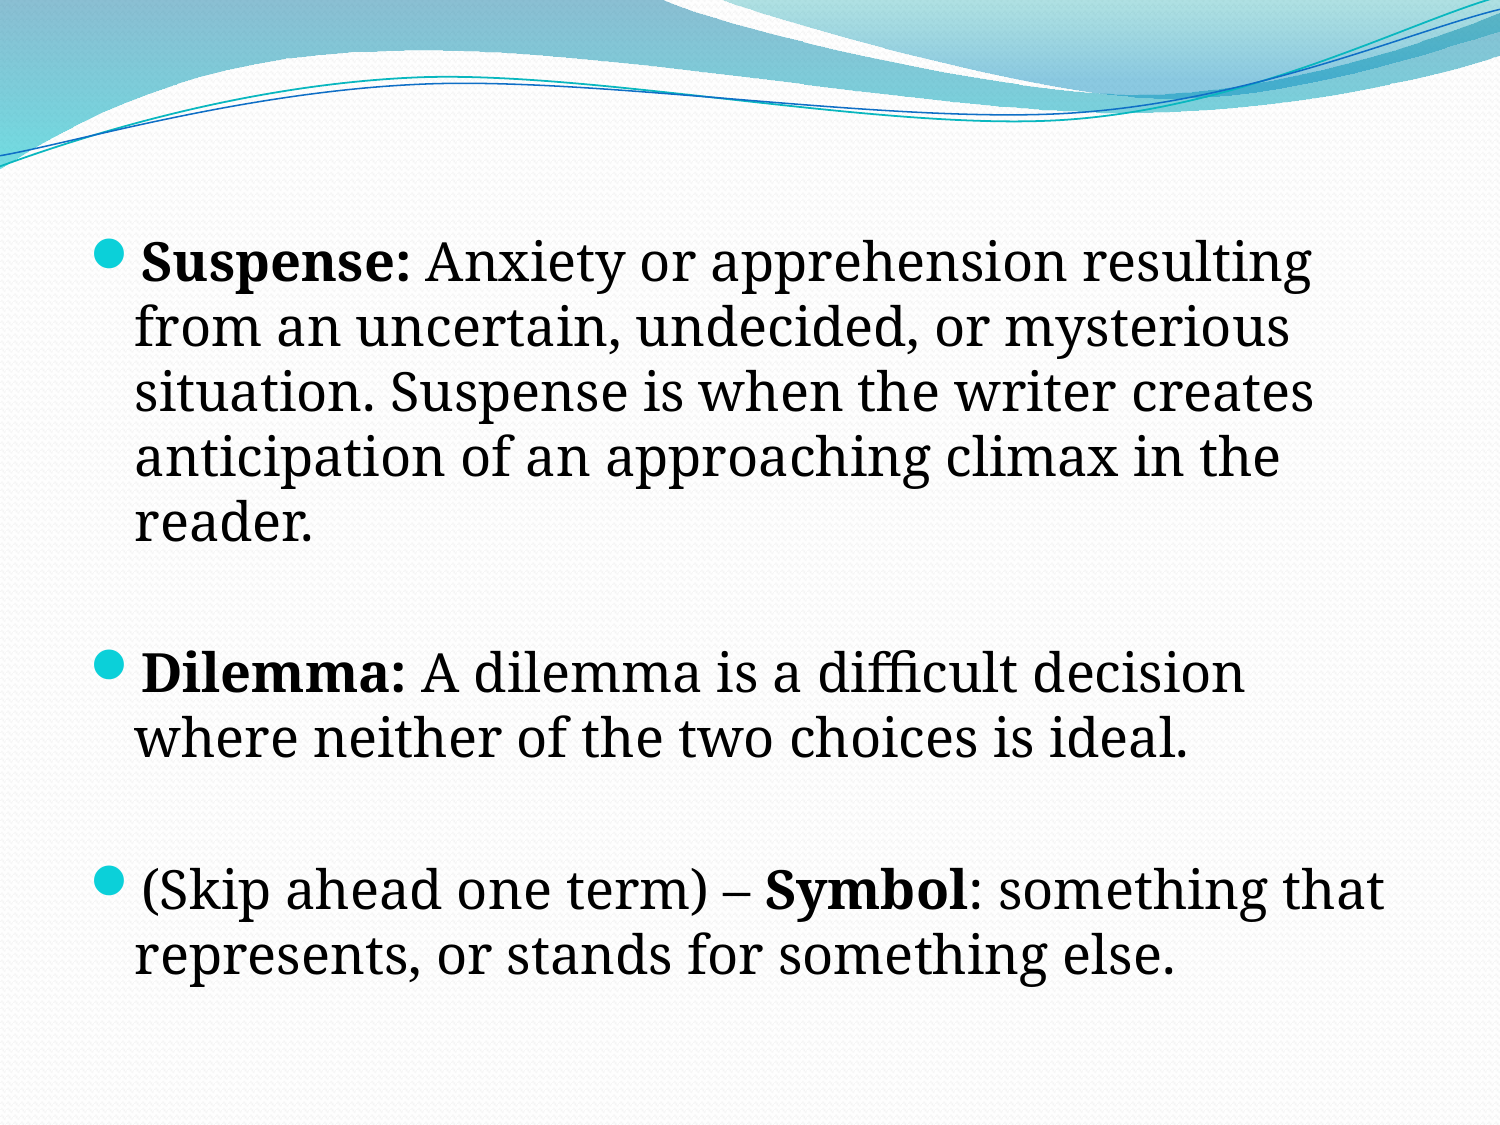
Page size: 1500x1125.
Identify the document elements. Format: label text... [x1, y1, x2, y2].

list Suspense: Anxiety or apprehension resulting from an uncertain, undecided, or mysterious situation. Suspense is when the writer creates anticipation of an approaching climax in the reader. Dilemma: A dilemma is a difficult decision where neither of the two choices is ideal. (Skip ahead one term) – Symbol: something that represents, or stands for something else. [75, 219, 1425, 1038]
